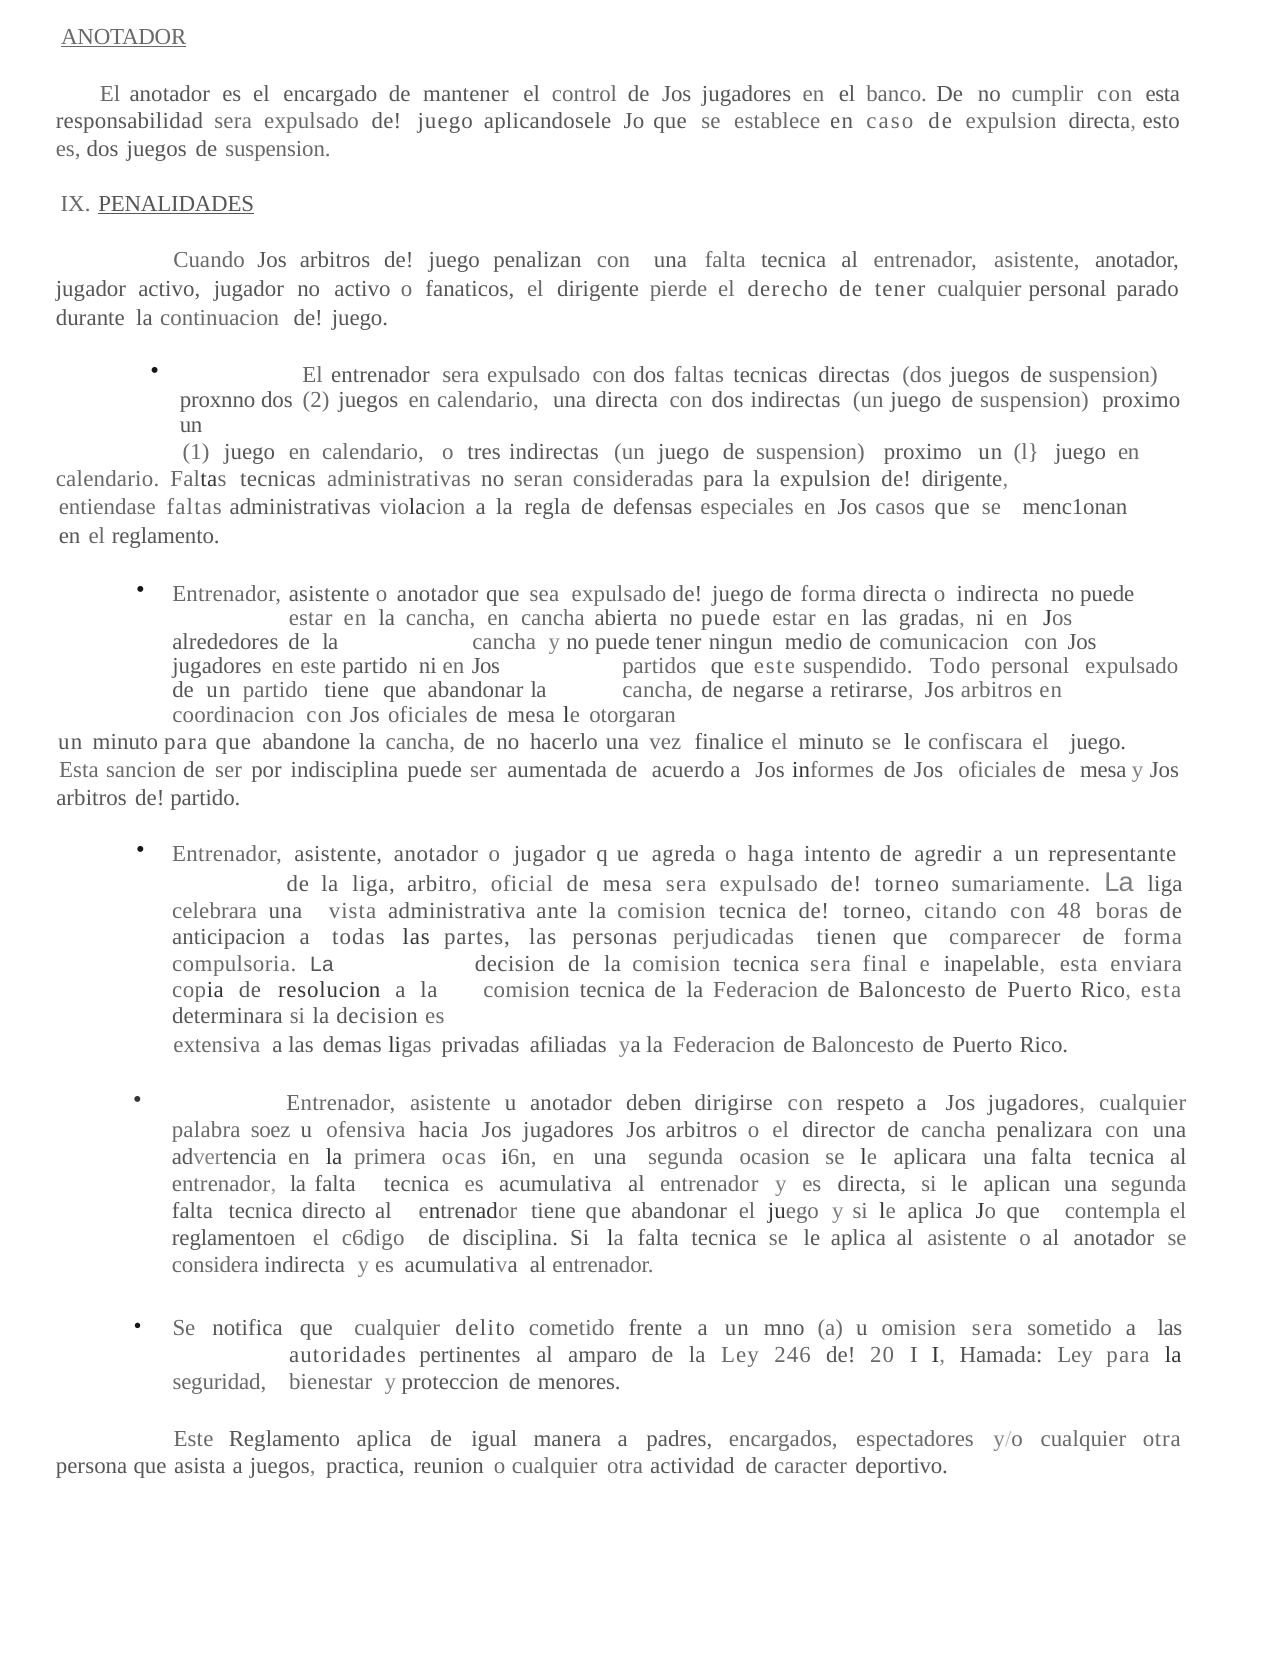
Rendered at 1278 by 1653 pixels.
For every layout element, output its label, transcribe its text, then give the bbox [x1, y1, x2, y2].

text_box ANOTADOR El anotador es el encargado de mantener el control de Jos jugadores en el banco. De no cumplir con esta responsabilidad sera expulsado de! juego aplicandosele Jo que se establece en caso de expulsion directa, esto es, dos juegos de suspension. PENALIDADES Cuando Jos arbitros de! juego penalizan con una falta tecnica al entrenador, asistente, anotador, jugador activo, jugador no activo o fanaticos, el dirigente pierde el derecho de tener cualquier personal parado durante la continuacion de! juego. El entrenador sera expulsado con dos faltas tecnicas directas (dos juegos de suspension) proxnno dos (2) juegos en calendario, una directa con dos indirectas (un juego de suspension) proximo un (1) juego en calendario, o tres indirectas (un juego de suspension) proximo un (l} juego en calendario. Faltas tecnicas administrativas no seran consideradas para la expulsion de! dirigente, entiendase faltas administrativas violacion a la regla de defensas especiales en Jos casos que se menc1onan en el reglamento. Entrenador, asistente o anotador que sea expulsado de! juego de forma directa o indirecta no puede estar en la cancha, en cancha abierta no puede estar en las gradas, ni en Jos alrededores de la cancha y no puede tener ningun medio de comunicacion con Jos jugadores en este partido ni en Jos partidos que este suspendido. Todo personal expulsado de un partido tiene que abandonar la cancha, de negarse a retirarse, Jos arbitros en coordinacion con Jos oficiales de mesa le otorgaran un minuto para que abandone la cancha, de no hacerlo una vez finalice el minuto se le confiscara el juego. Esta sancion de ser por indisciplina puede ser aumentada de acuerdo a Jos informes de Jos oficiales de mesa y Jos arbitros de! partido. Entrenador, asistente, anotador o jugador q ue agreda o haga intento de agredir a un representante de la liga, arbitro, oficial de mesa sera expulsado de! torneo sumariamente. La liga celebrara una vista administrativa ante la comision tecnica de! torneo, citando con 48 boras de anticipacion a todas las partes, las personas perjudicadas tienen que comparecer de forma compulsoria. La decision de la comision tecnica sera final e inapelable, esta enviara copia de resolucion a la comision tecnica de la Federacion de Baloncesto de Puerto Rico, esta determinara si la decision es extensiva a las demas ligas privadas afiliadas ya la Federacion de Baloncesto de Puerto Rico. Entrenador, asistente u anotador deben dirigirse con respeto a Jos jugadores, cualquier palabra soez u ofensiva hacia Jos jugadores Jos arbitros o el director de cancha penalizara con una advertencia en la primera ocas i6n, en una segunda ocasion se le aplicara una falta tecnica al entrenador, la falta tecnica es acumulativa al entrenador y es directa, si le aplican una segunda falta tecnica directo al entrenador tiene que abandonar el juego y si le aplica Jo que contempla el reglamentoen el c6digo de disciplina. Si la falta tecnica se le aplica al asistente o al anotador se considera indirecta y es acumulativa al entrenador. Se notifica que cualquier delito cometido frente a un mno (a) u omision sera sometido a las autoridades pertinentes al amparo de la Ley 246 de! 20 I I, Hamada: Ley para la seguridad, bienestar y proteccion de menores. Este Reglamento aplica de igual manera a padres, encargados, espectadores y/o cualquier otra persona que asista a juegos, practica, reunion o cualquier otra actividad de caracter deportivo. [55, 21, 1188, 1479]
